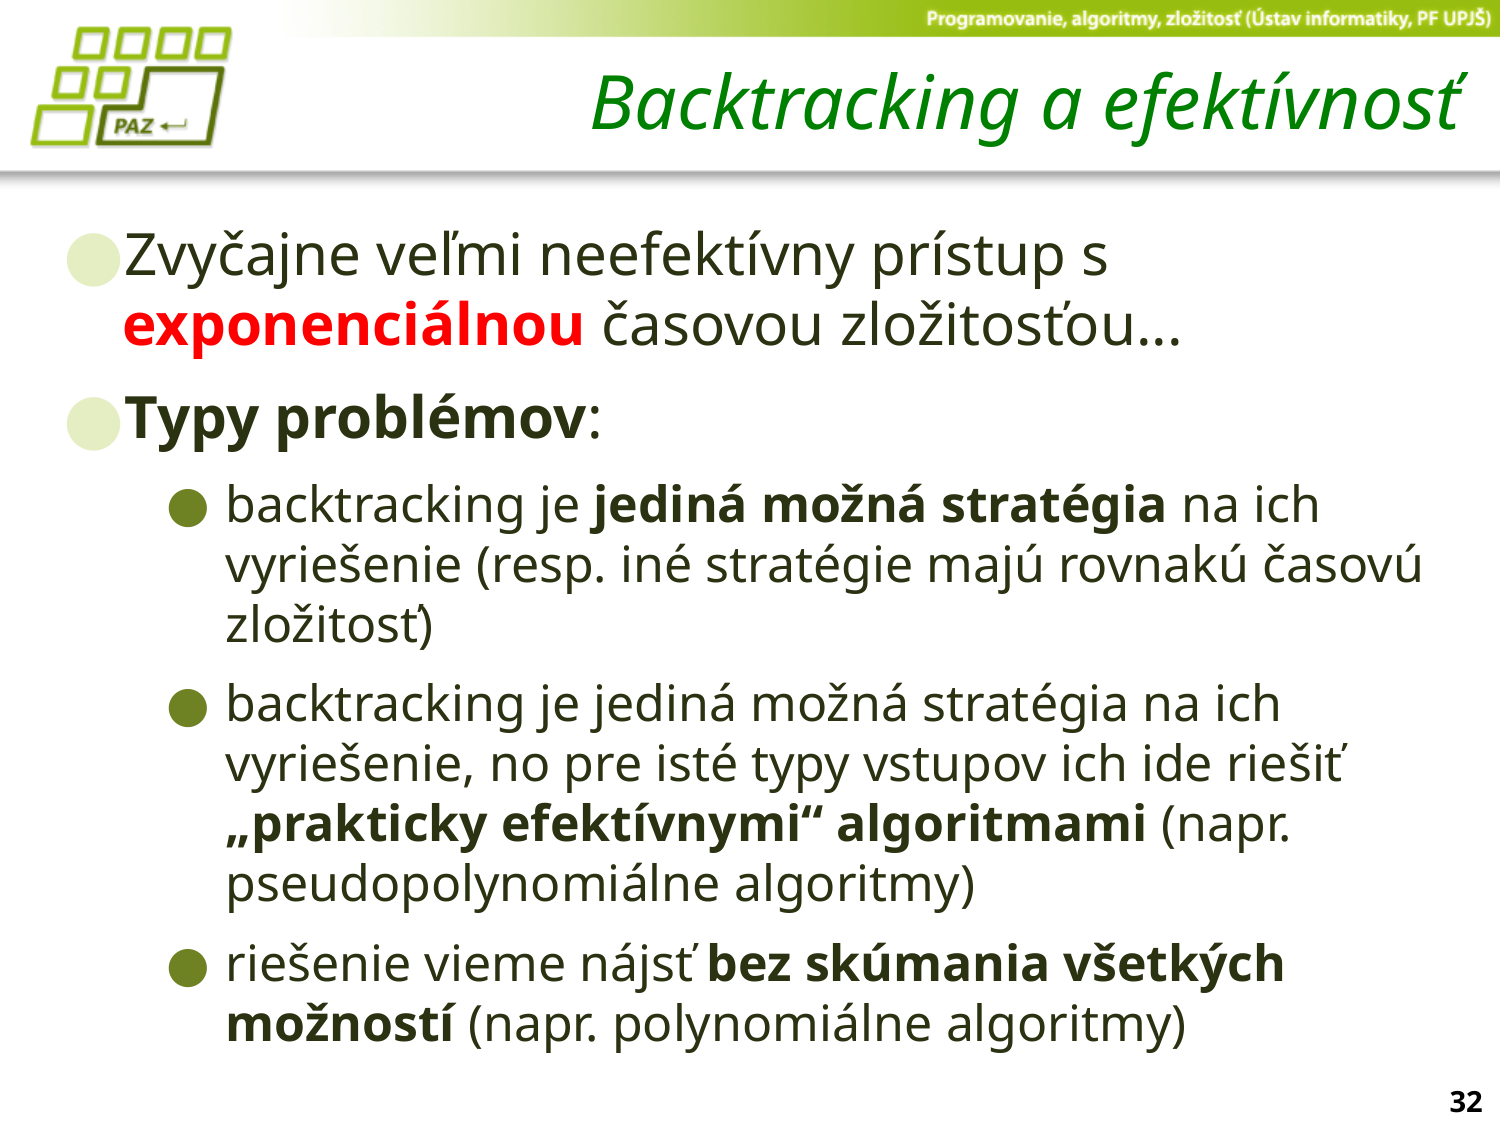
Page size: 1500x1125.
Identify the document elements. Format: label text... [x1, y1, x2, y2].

title Backtracking a efektívnosť [343, 46, 1477, 135]
list Zvyčajne veľmi neefektívny prístup s exponenciálnou časovou zložitosťou... Typy problémov: backtracking je jediná možná stratégia na ich vyriešenie (resp. iné stratégie majú rovnakú časovú zložitosť) backtracking je jediná možná stratégia na ich vyriešenie, no pre isté typy vstupov ich ide riešiť „prakticky efektívnymi“ algoritmami (napr. pseudopolynomiálne algoritmy) riešenie vieme nájsť bez skúmania všetkých možností (napr. polynomiálne algoritmy) [48, 209, 1456, 1080]
picture [0, 0, 1500, 1125]
